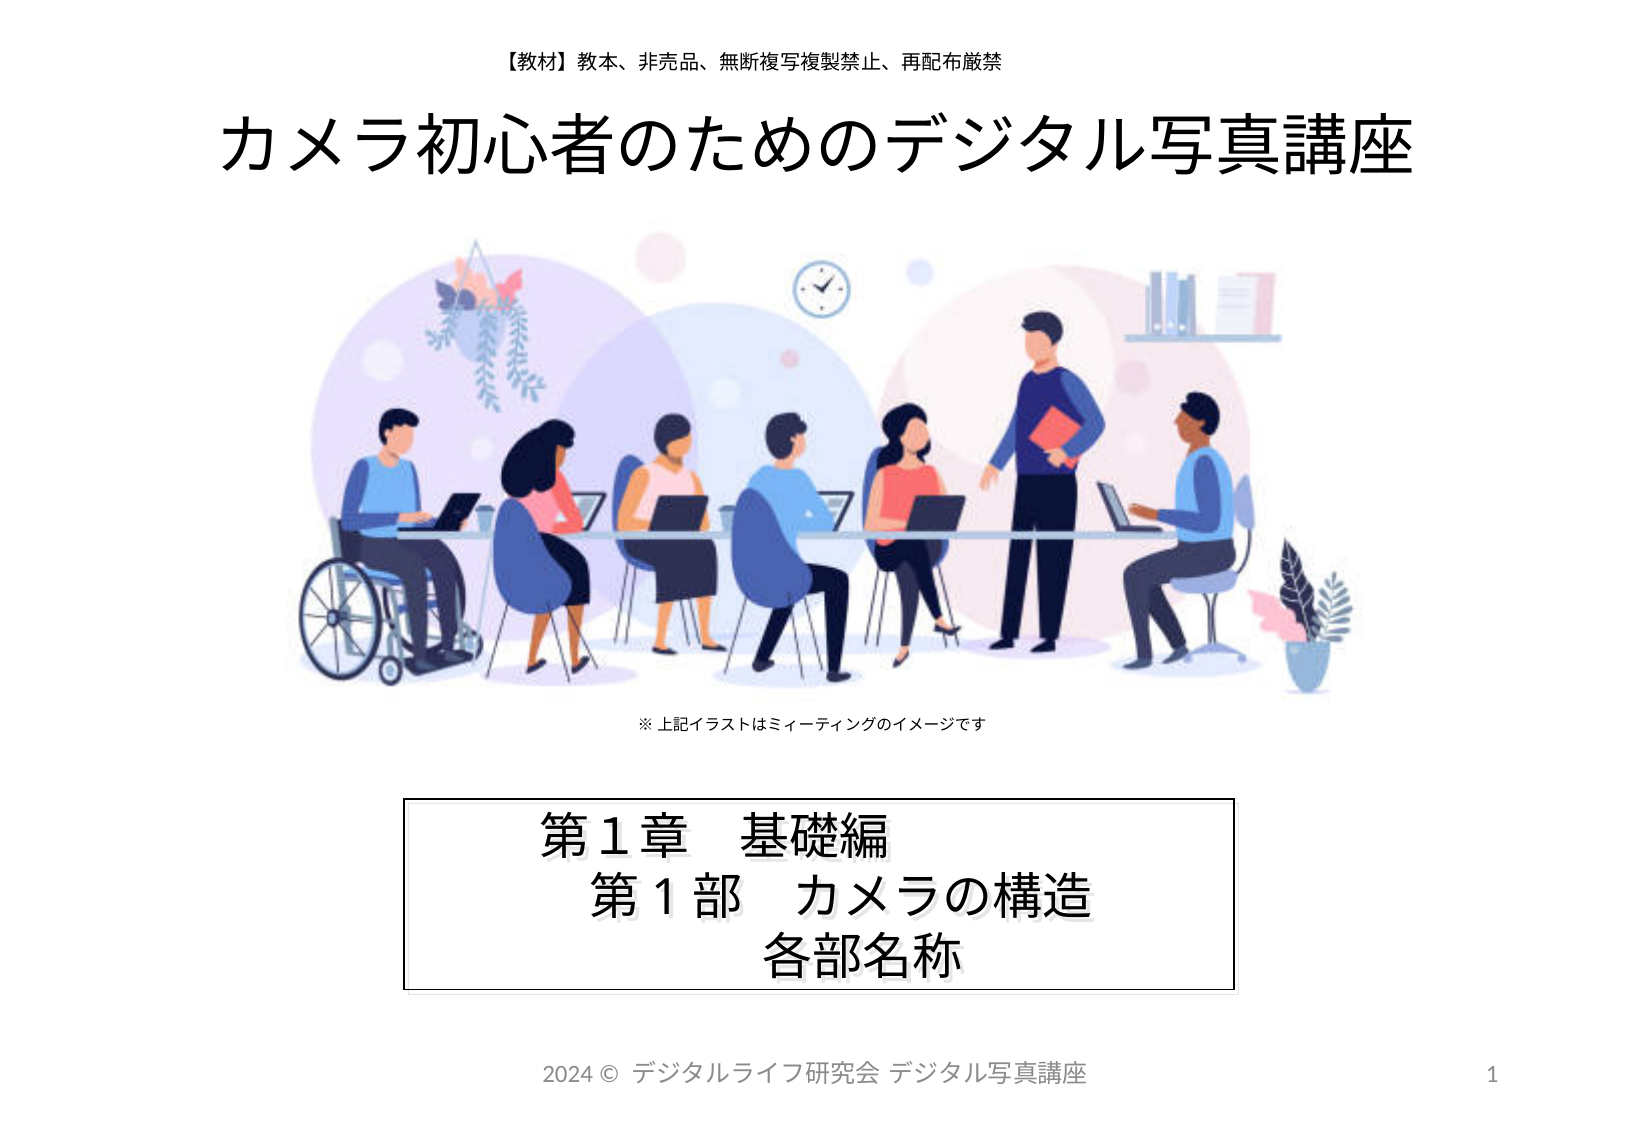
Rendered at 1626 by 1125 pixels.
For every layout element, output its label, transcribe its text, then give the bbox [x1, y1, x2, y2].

text_box ※上記イラストはミィーティングのイメージです [622, 718, 1005, 742]
footer 2024 © デジタルライフ研究会 デジタル写真講座 [402, 1042, 1237, 1103]
picture [207, 211, 1435, 718]
slide_number 1 [1237, 1042, 1514, 1103]
text_box カメラ初心者のためのデジタル写真講座 [152, 97, 1494, 188]
text_box 第１章 基礎編 第1部 カメラの構造 各部名称 [404, 799, 1234, 990]
text_box 【教材】教本、非売品、無断複写複製禁止、再配布厳禁 [482, 41, 1055, 81]
